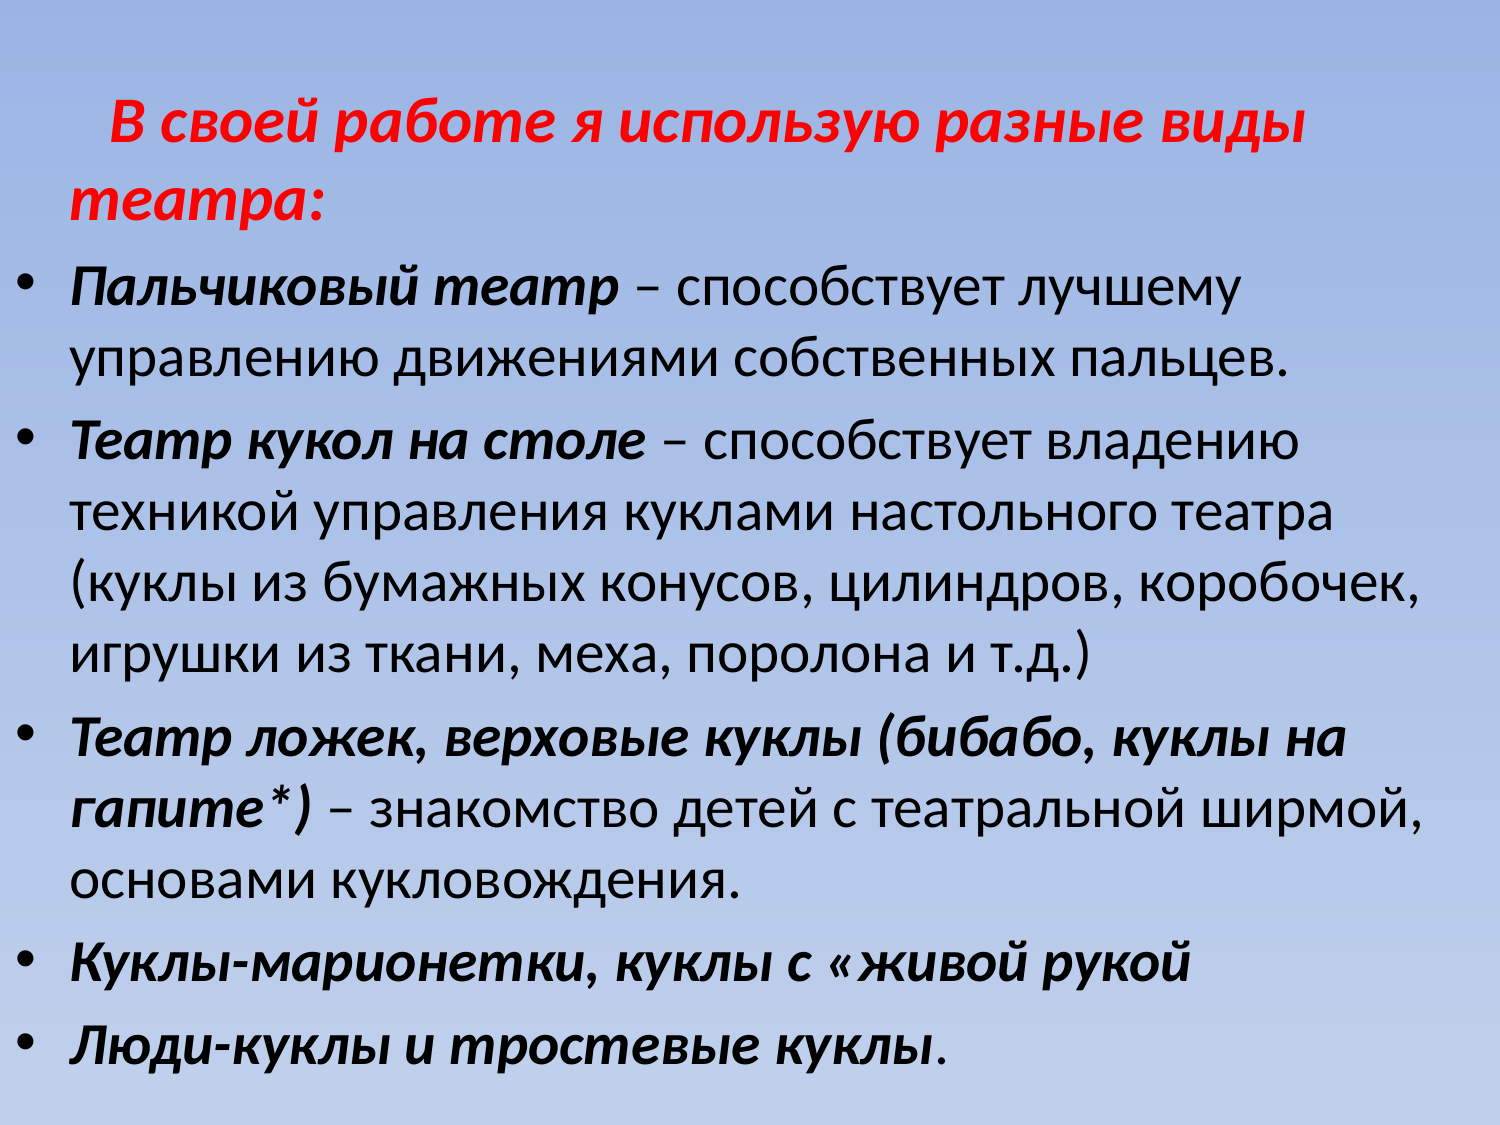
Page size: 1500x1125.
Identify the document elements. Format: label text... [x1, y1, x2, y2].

list В своей работе я использую разные виды театра: Пальчиковый театр – способствует лучшему управлению движениями собственных пальцев. Театр кукол на столе – способствует владению техникой управления куклами настольного театра (куклы из бумажных конусов, цилиндров, коробочек, игрушки из ткани, меха, поролона и т.д.) Театр ложек, верховые куклы (бибабо, куклы на гапите*) – знакомство детей с театральной ширмой, основами кукловождения. Куклы-марионетки, куклы с «живой рукой Люди-куклы и тростевые куклы. [0, 70, 1500, 1090]
